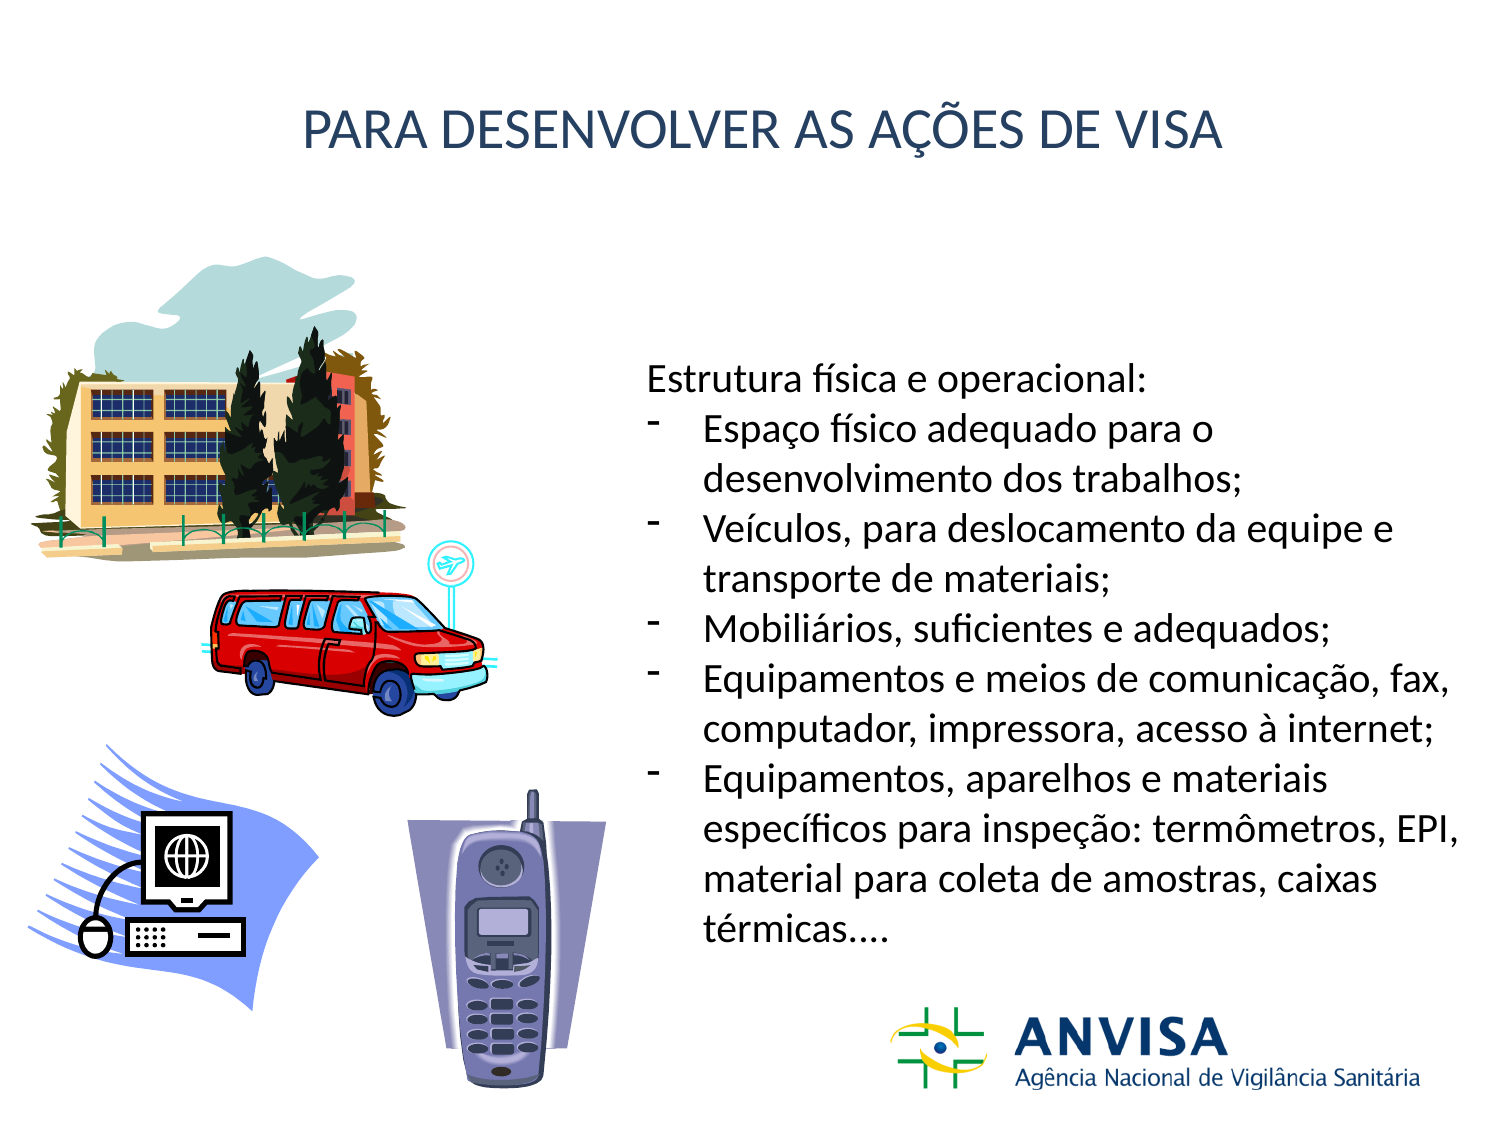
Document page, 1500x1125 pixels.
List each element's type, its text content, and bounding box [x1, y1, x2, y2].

picture [27, 743, 320, 1012]
picture [407, 789, 607, 1089]
title PARA DESENVOLVER AS AÇÕES DE VISA [88, 30, 1439, 219]
picture [29, 255, 498, 717]
text_box Estrutura física e operacional: Espaço físico adequado para o desenvolvimento dos trabalhos; Veículos, para deslocamento da equipe e transporte de materiais; Mobiliários, suficientes e adequados; Equipamentos e meios de comunicação, fax, computador, impressora, acesso à internet; Equipamentos, aparelhos e materiais específicos para inspeção: termômetros, EPI, material para coleta de amostras, caixas térmicas.... [631, 343, 1483, 958]
picture [890, 1007, 1420, 1090]
